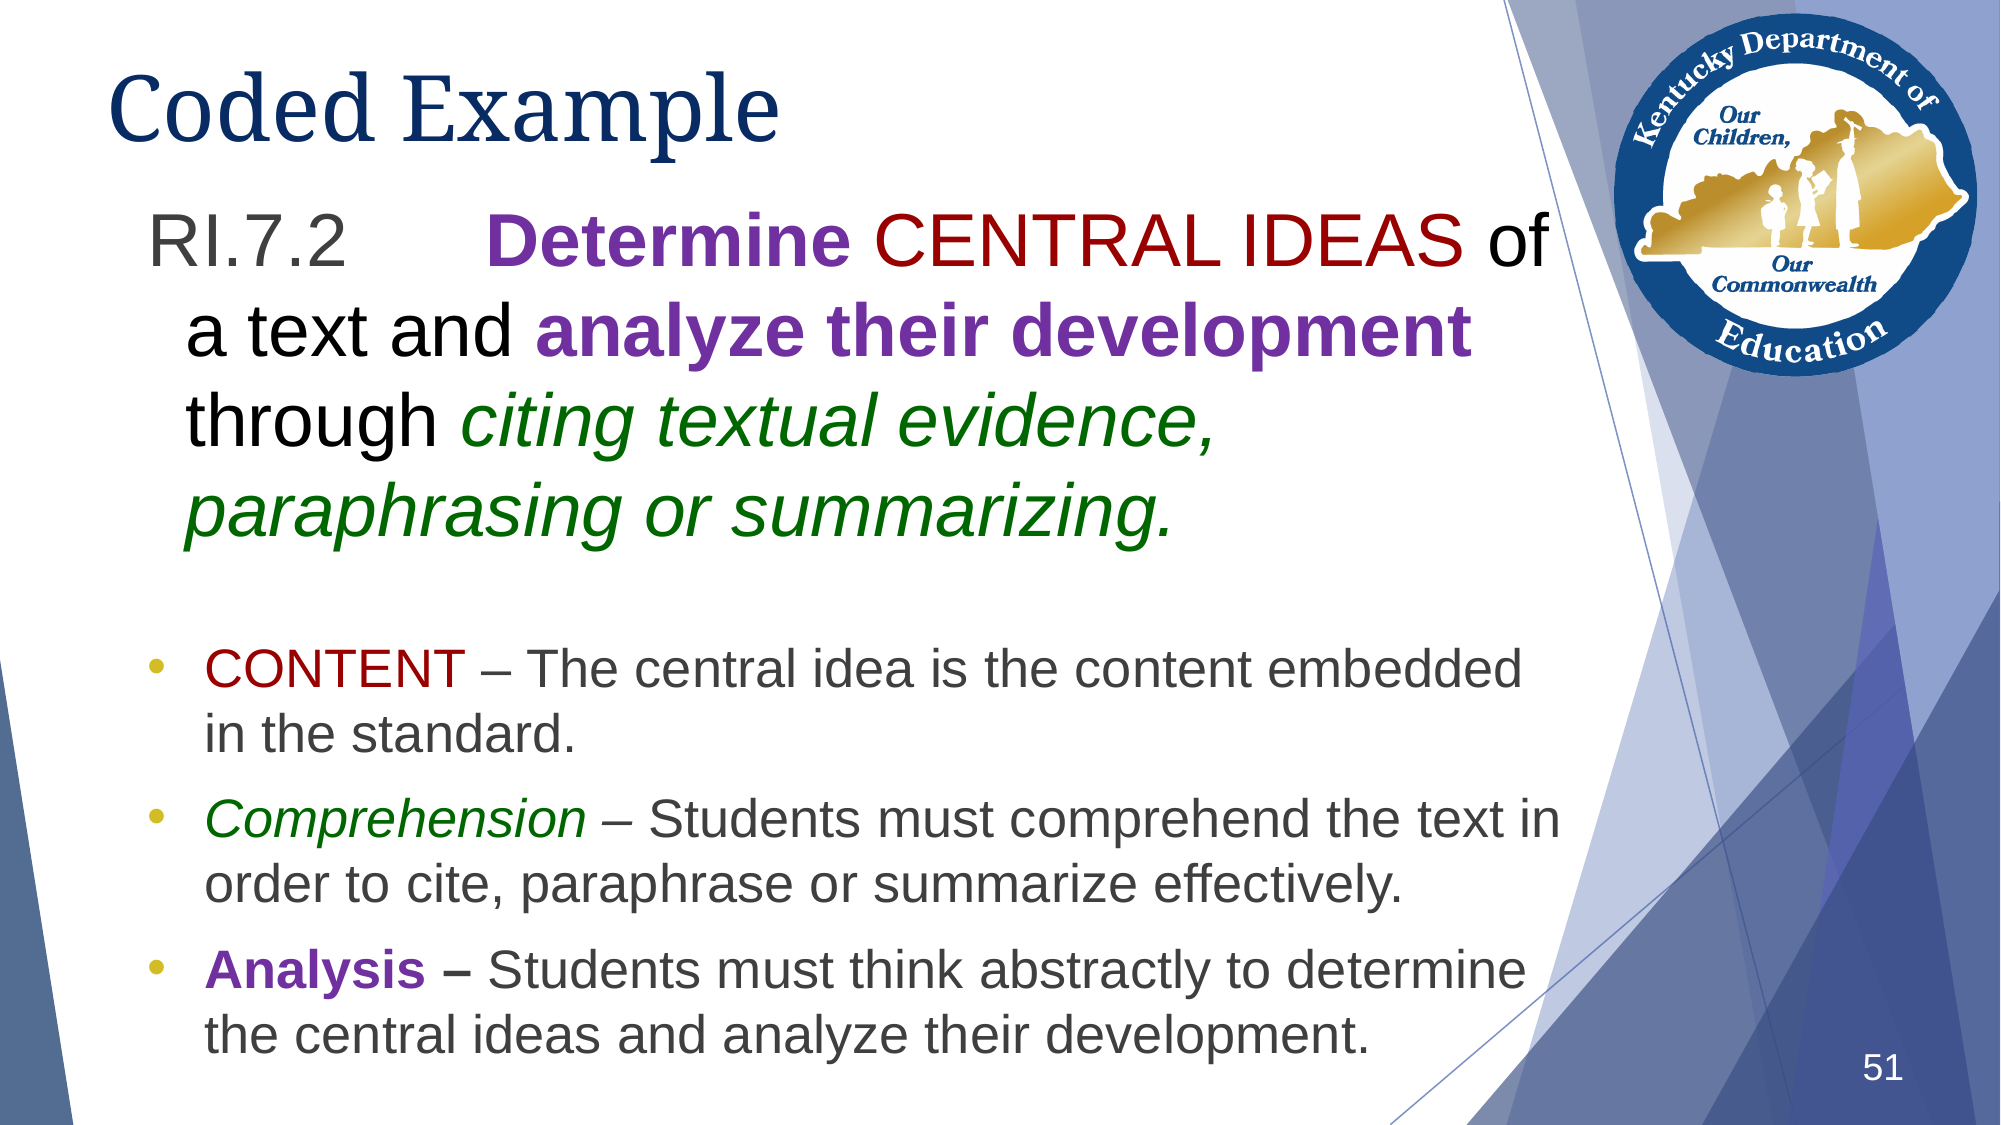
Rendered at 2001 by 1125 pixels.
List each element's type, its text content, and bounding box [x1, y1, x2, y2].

picture [1598, 0, 1989, 390]
list RI.7.2 Determine CENTRAL IDEAS of a text and analyze their development through citing textual evidence, paraphrasing or summarizing. CONTENT – The central idea is the content embedded in the standard. Comprehension – Students must comprehend the text in order to cite, paraphrase or summarize effectively. Analysis – Students must think abstractly to determine the central ideas and analyze their development. [95, 183, 1587, 1095]
slide_number 51 [1807, 1035, 1920, 1095]
title Coded Example [91, 42, 1567, 184]
